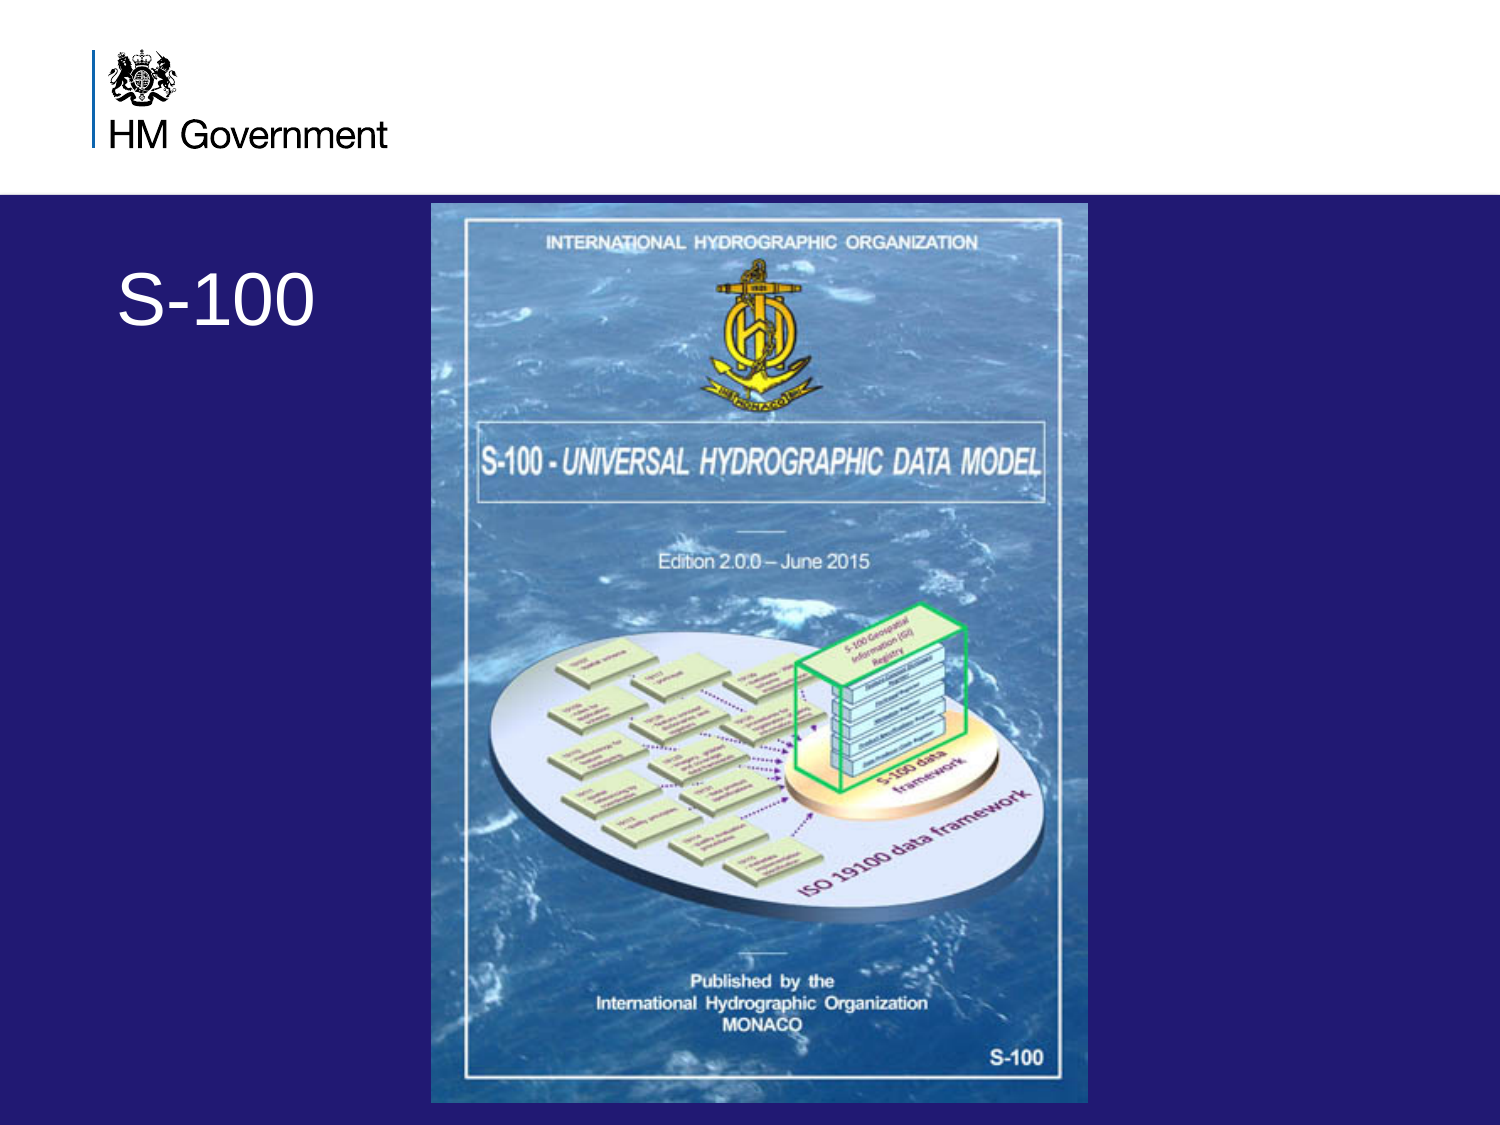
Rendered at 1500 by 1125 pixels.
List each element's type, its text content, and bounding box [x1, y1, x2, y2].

picture [430, 203, 1088, 1104]
text_box S-100 [101, 243, 332, 349]
